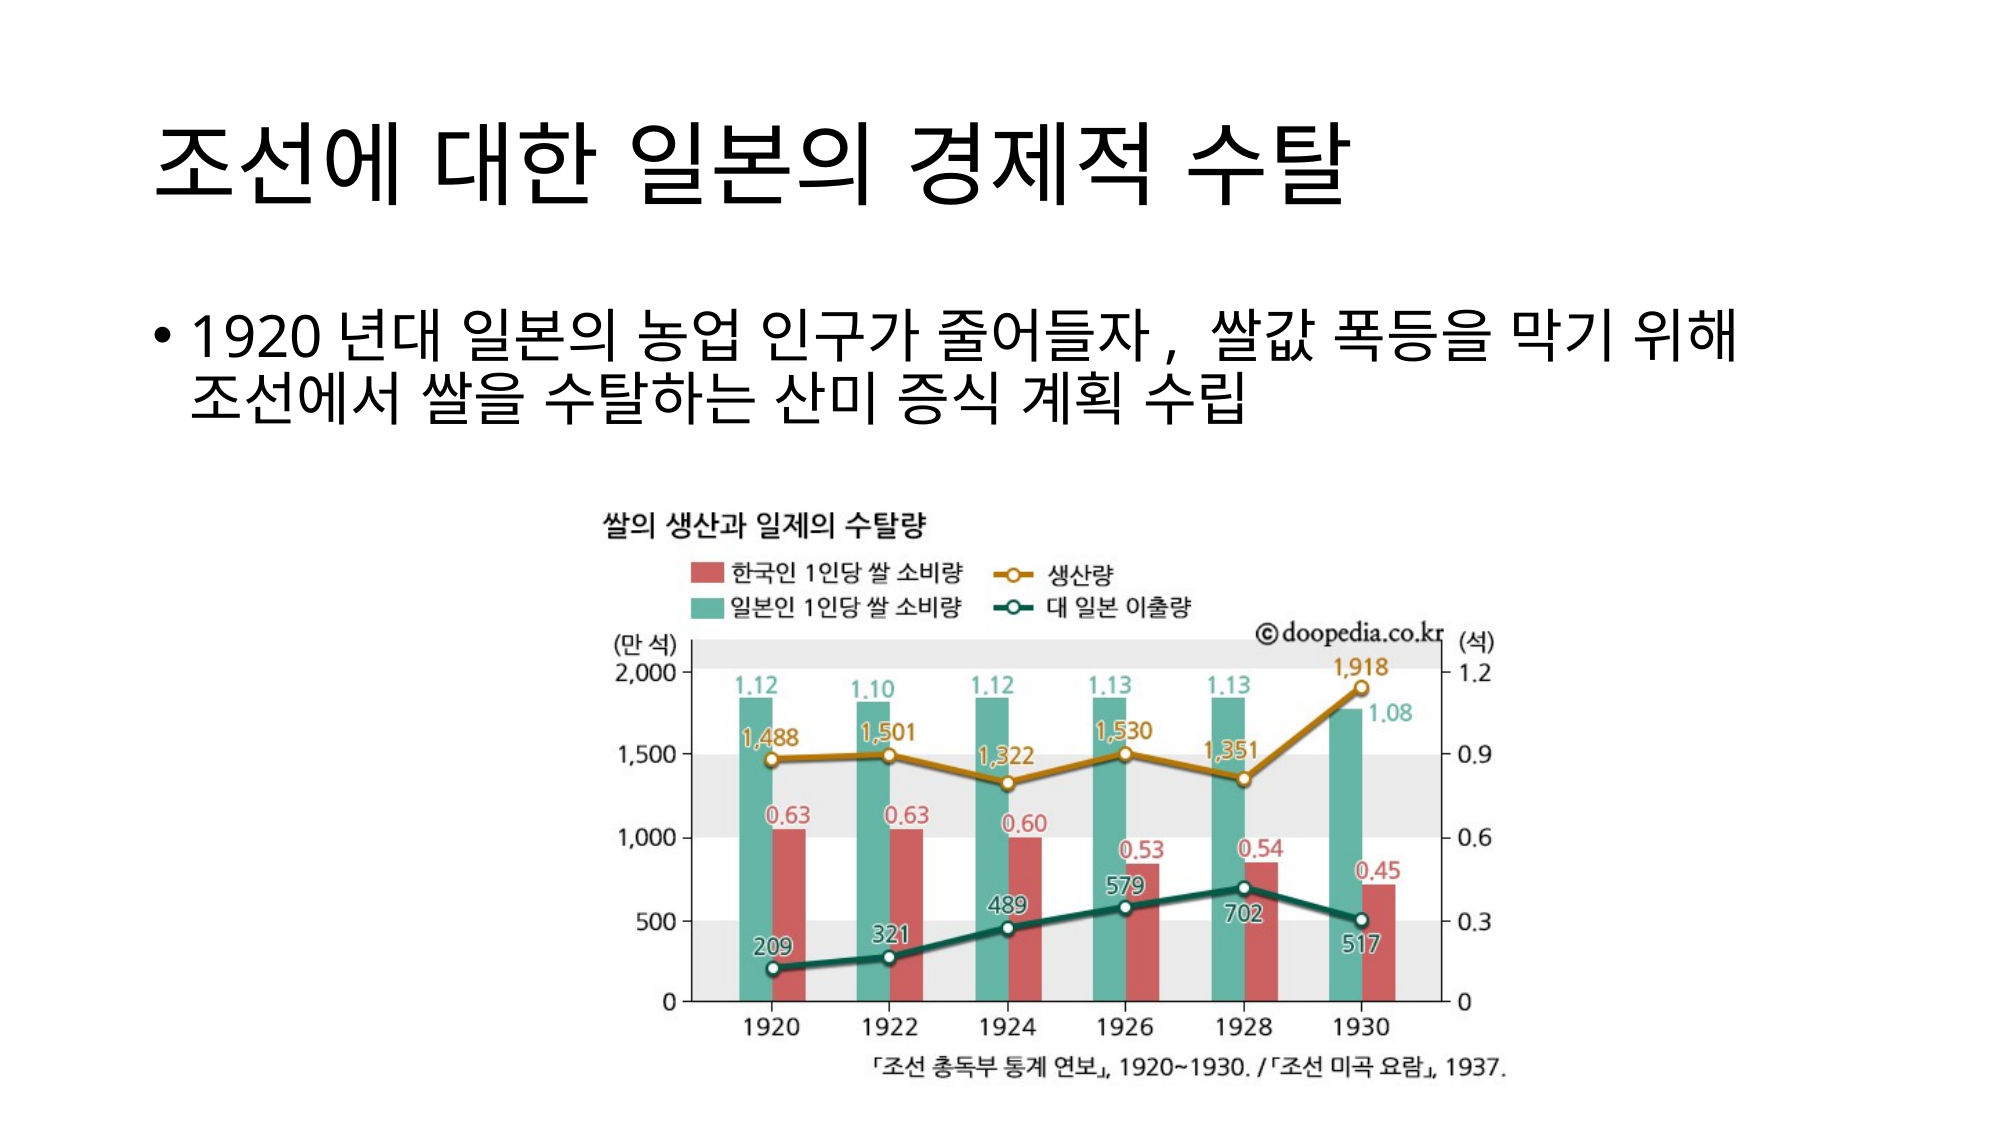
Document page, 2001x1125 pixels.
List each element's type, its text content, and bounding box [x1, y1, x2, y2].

list 1920년대 일본의 농업 인구가 줄어들자, 쌀값 폭등을 막기 위해 조선에서 쌀을 수탈하는 산미 증식 계획 수립 [137, 299, 1863, 1014]
title 조선에 대한 일본의 경제적 수탈 [137, 59, 1863, 278]
picture [589, 500, 1542, 1095]
